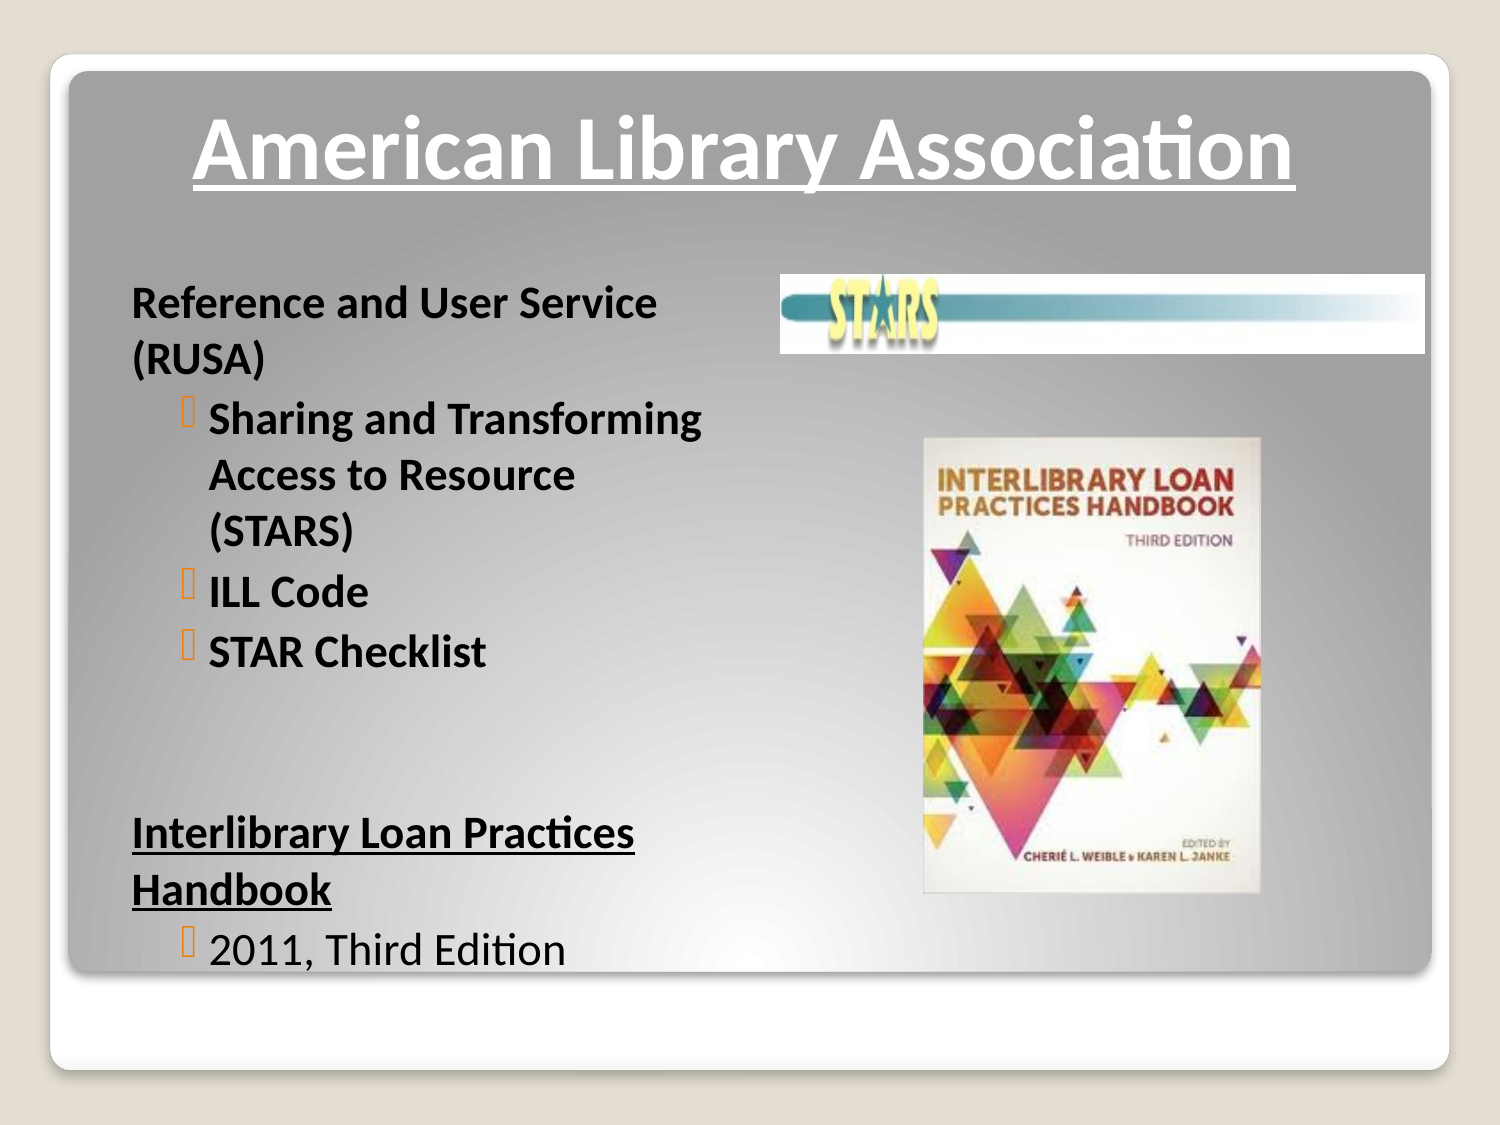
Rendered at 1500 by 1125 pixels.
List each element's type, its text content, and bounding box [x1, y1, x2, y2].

picture [923, 437, 1261, 894]
list Reference and User Service (RUSA) Sharing and Transforming Access to Resource (STARS) ILL Code STAR Checklist Interlibrary Loan Practices Handbook 2011, Third Edition [84, 205, 730, 983]
title American Library Association [84, 0, 1425, 206]
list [779, 274, 1426, 354]
